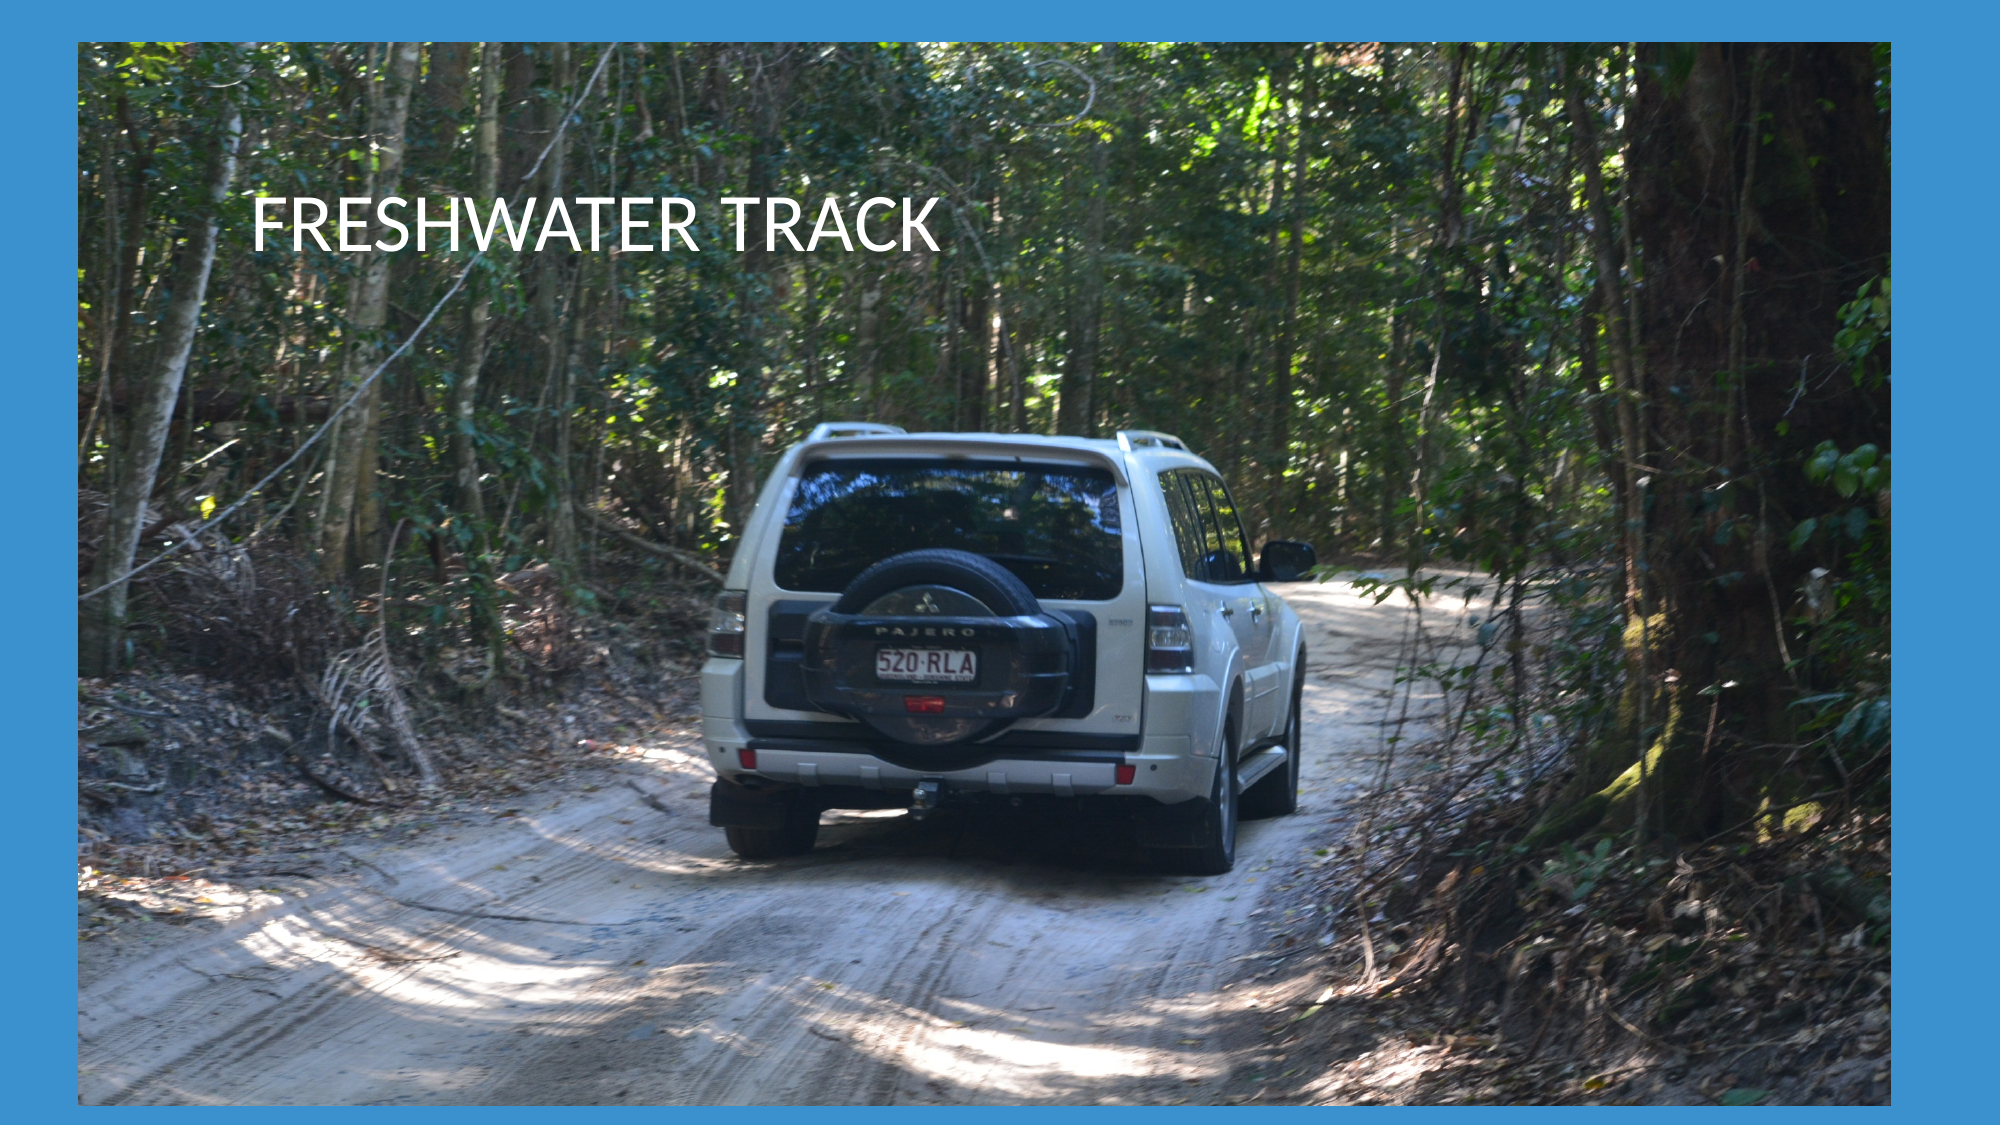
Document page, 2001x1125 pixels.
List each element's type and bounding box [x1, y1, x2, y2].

picture [78, 42, 1891, 1106]
